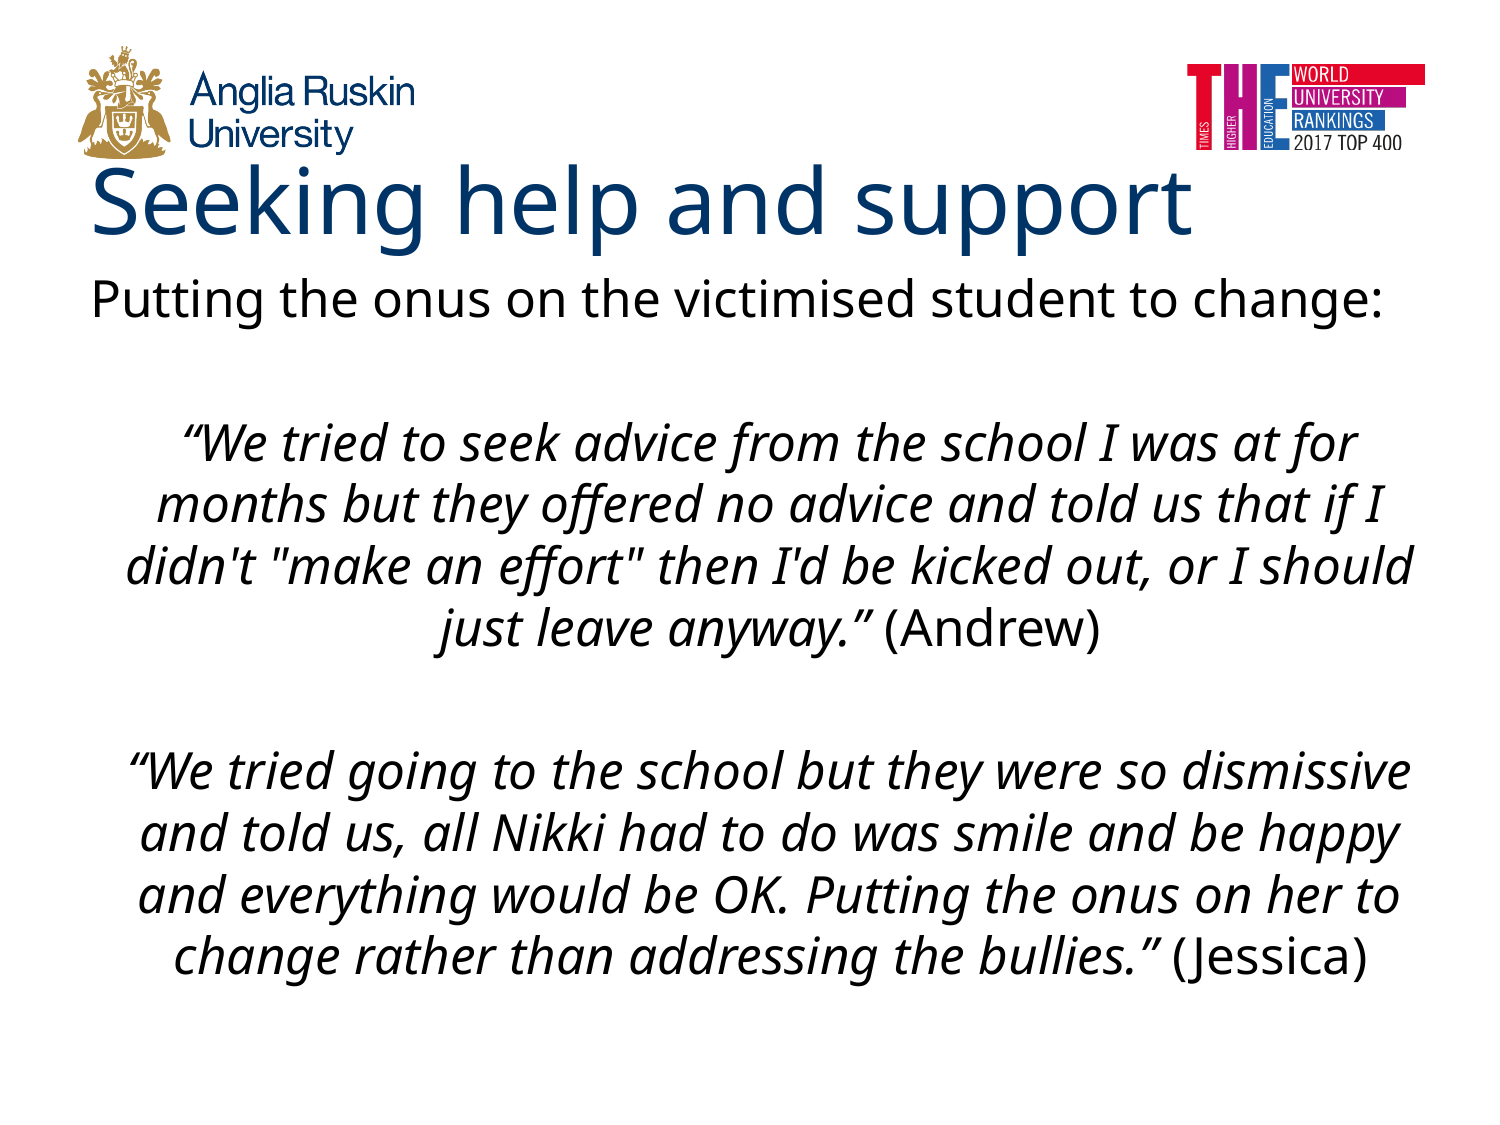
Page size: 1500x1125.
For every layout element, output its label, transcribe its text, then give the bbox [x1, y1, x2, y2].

picture [78, 46, 414, 137]
list Putting the onus on the victimised student to change: “We tried to seek advice from the school I was at for months but they offered no advice and told us that if I didn't "make an effort" then I'd be kicked out, or I should just leave anyway.” (Andrew) “We tried going to the school but they were so dismissive and told us, all Nikki had to do was smile and be happy and everything would be OK. Putting the onus on her to change rather than addressing the bullies.” (Jessica) [75, 258, 1467, 1001]
title Seeking help and support [75, 137, 1425, 259]
